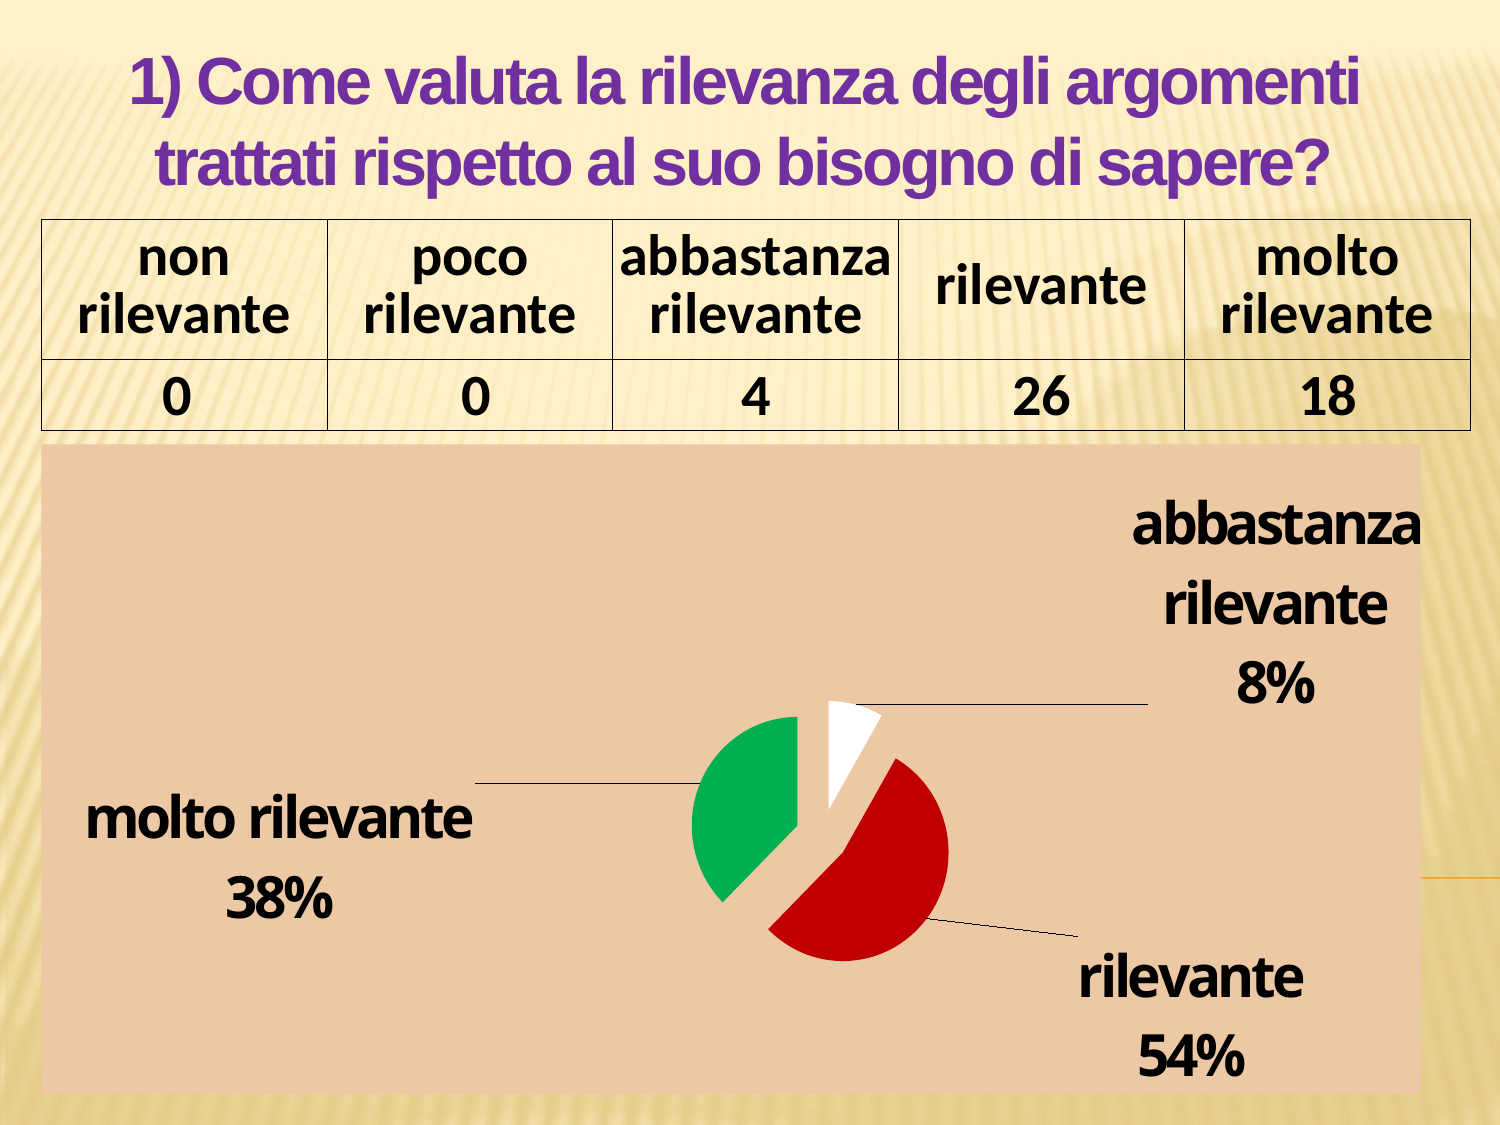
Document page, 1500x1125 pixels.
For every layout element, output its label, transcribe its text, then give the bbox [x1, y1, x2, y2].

table_cell 4 [613, 360, 898, 430]
table_header abbastanza rilevante [613, 220, 898, 359]
table_header rilevante [899, 220, 1184, 359]
table_cell 0 [328, 360, 612, 430]
table_header non rilevante [42, 220, 327, 359]
table_cell 26 [899, 360, 1184, 430]
chart [40, 444, 1460, 1095]
table_header poco rilevante [328, 220, 612, 359]
table_cell 0 [42, 360, 327, 430]
text_box 1) Come valuta la rilevanza degli argomenti trattati rispetto al suo bisogno di sapere? [76, 30, 1412, 206]
table_cell 18 [1185, 360, 1470, 430]
table_header molto rilevante [1185, 220, 1470, 359]
